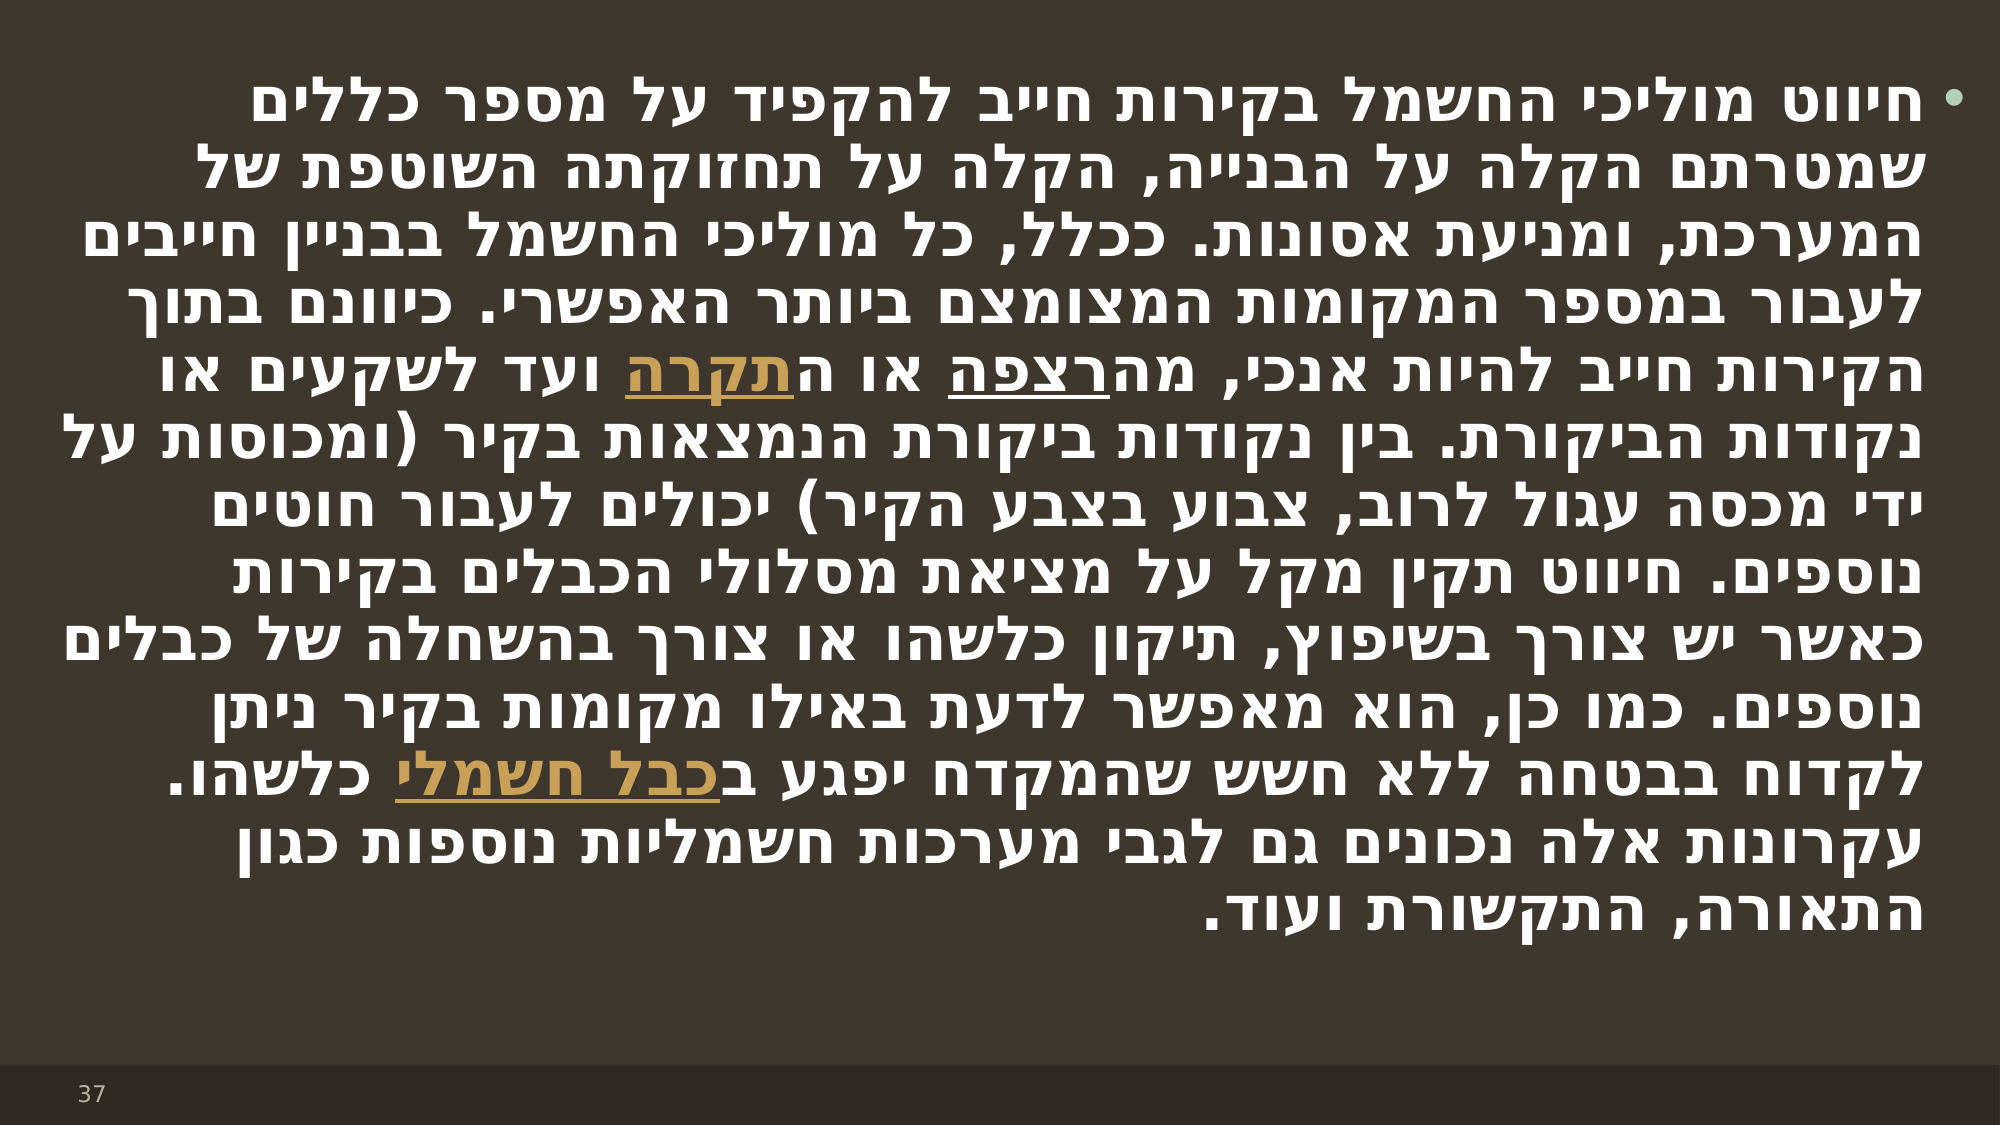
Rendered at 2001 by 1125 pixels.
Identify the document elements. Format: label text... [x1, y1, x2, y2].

list חיווט מוליכי החשמל בקירות חייב להקפיד על מספר כללים שמטרתם הקלה על הבנייה, הקלה על תחזוקתה השוטפת של המערכת, ומניעת אסונות. ככלל, כל מוליכי החשמל בבניין חייבים לעבור במספר המקומות המצומצם ביותר האפשרי. כיוונם בתוך הקירות חייב להיות אנכי, מהרצפה או התקרה ועד לשקעים או נקודות הביקורת. בין נקודות ביקורת הנמצאות בקיר (ומכוסות על ידי מכסה עגול לרוב, צבוע בצבע הקיר) יכולים לעבור חוטים נוספים. חיווט תקין מקל על מציאת מסלולי הכבלים בקירות כאשר יש צורך בשיפוץ, תיקון כלשהו או צורך בהשחלה של כבלים נוספים. כמו כן, הוא מאפשר לדעת באילו מקומות בקיר ניתן לקדוח בבטחה ללא חשש שהמקדח יפגע בכבל חשמלי כלשהו. עקרונות אלה נכונים גם לגבי מערכות חשמליות נוספות כגון התאורה, התקשורת ועוד. [43, 59, 1981, 1125]
slide_number 37 [62, 1074, 136, 1113]
